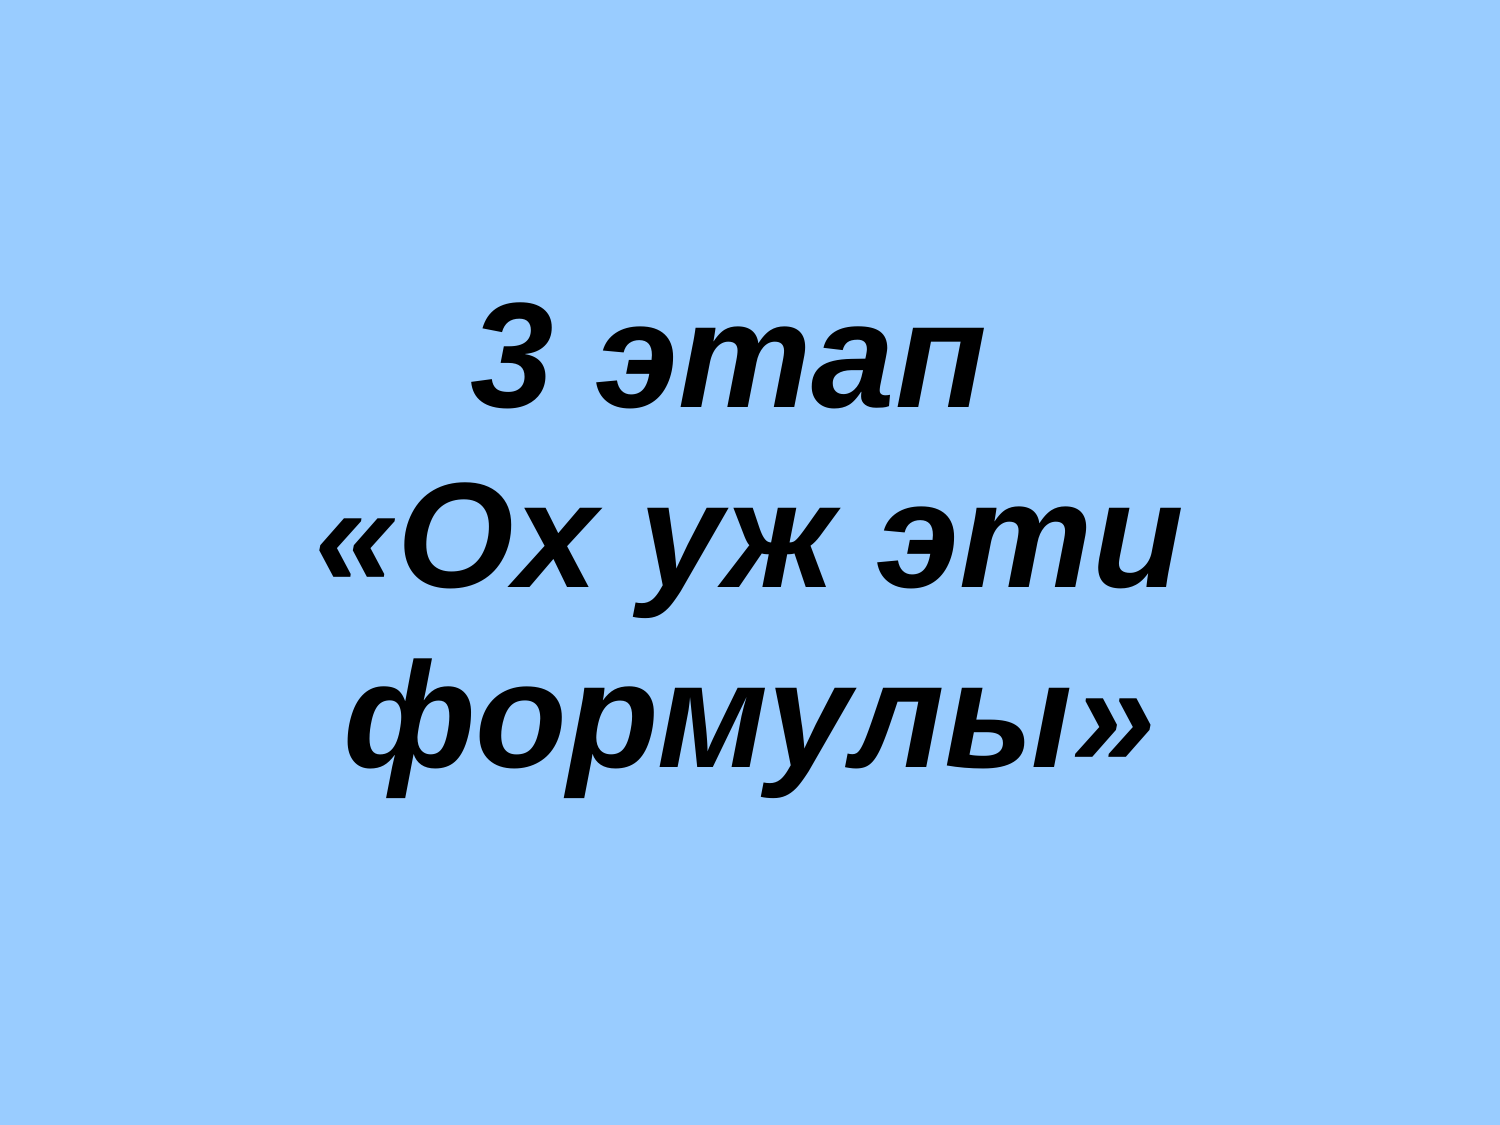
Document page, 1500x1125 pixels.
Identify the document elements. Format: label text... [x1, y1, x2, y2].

text_box 3 этап «Ох уж эти формулы» [0, 250, 1500, 805]
